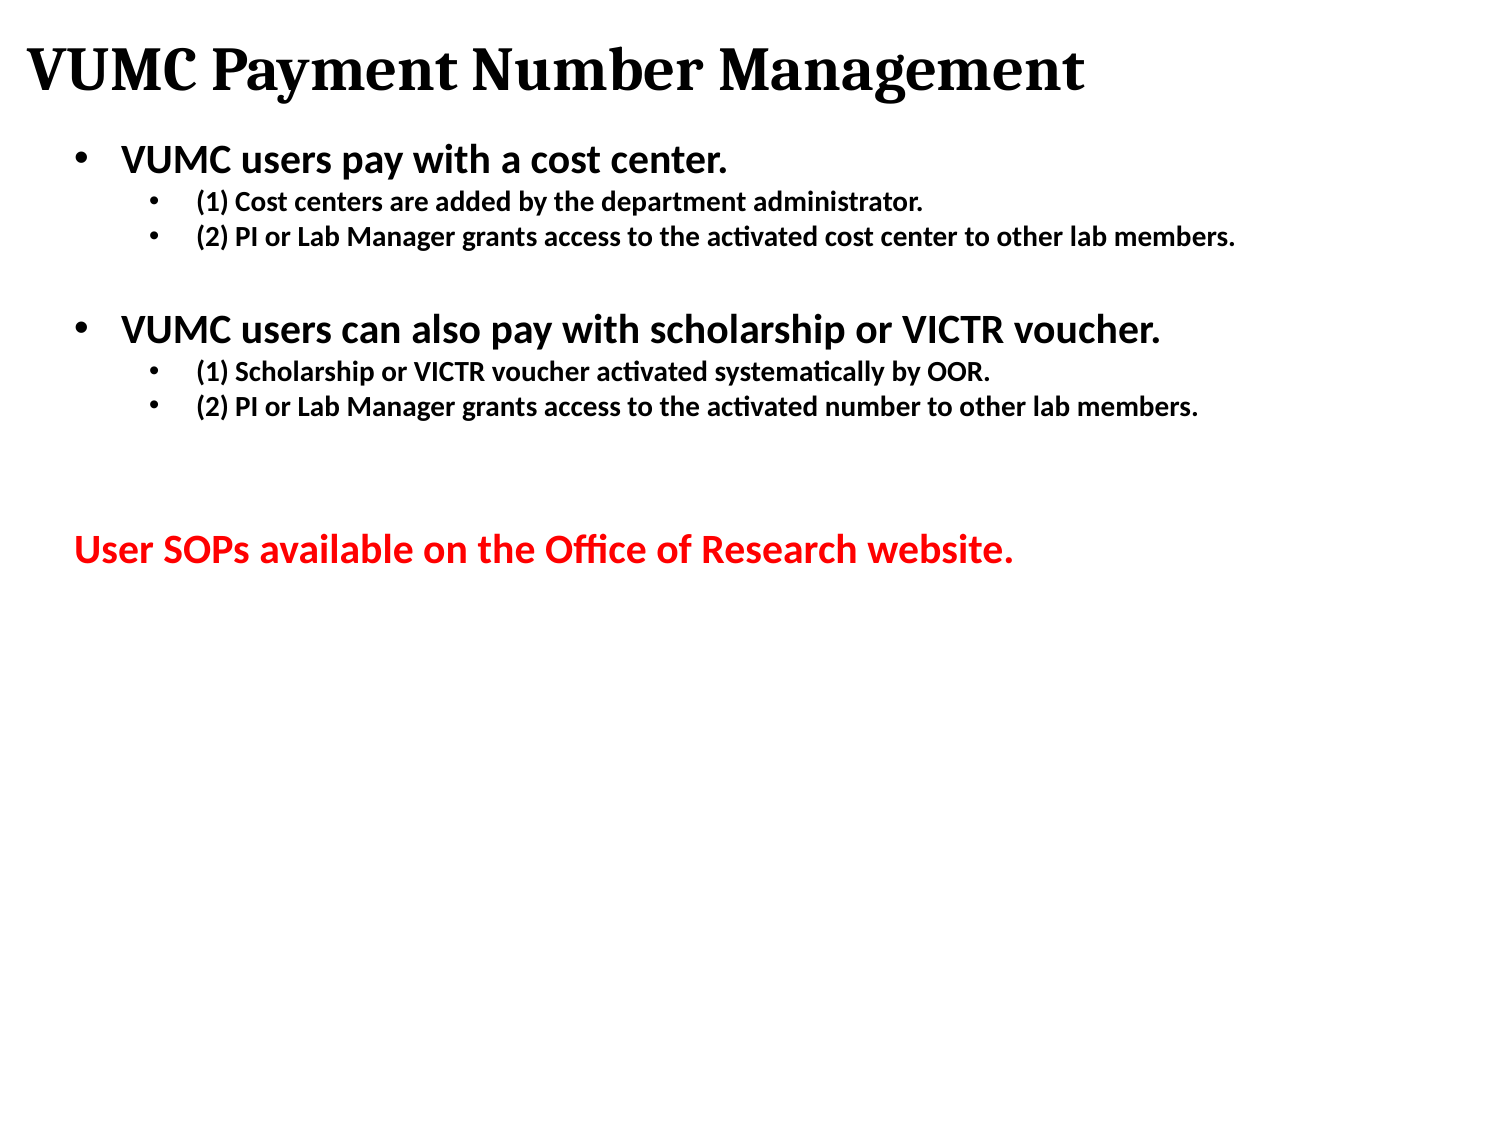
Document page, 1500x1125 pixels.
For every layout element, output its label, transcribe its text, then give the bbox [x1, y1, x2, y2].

text_box VUMC users pay with a cost center. (1) Cost centers are added by the department administrator. (2) PI or Lab Manager grants access to the activated cost center to other lab members. VUMC users can also pay with scholarship or VICTR voucher. (1) Scholarship or VICTR voucher activated systematically by OOR. (2) PI or Lab Manager grants access to the activated number to other lab members. User SOPs available on the Office of Research website. [59, 124, 1446, 580]
title VUMC Payment Number Management [12, 24, 1288, 111]
